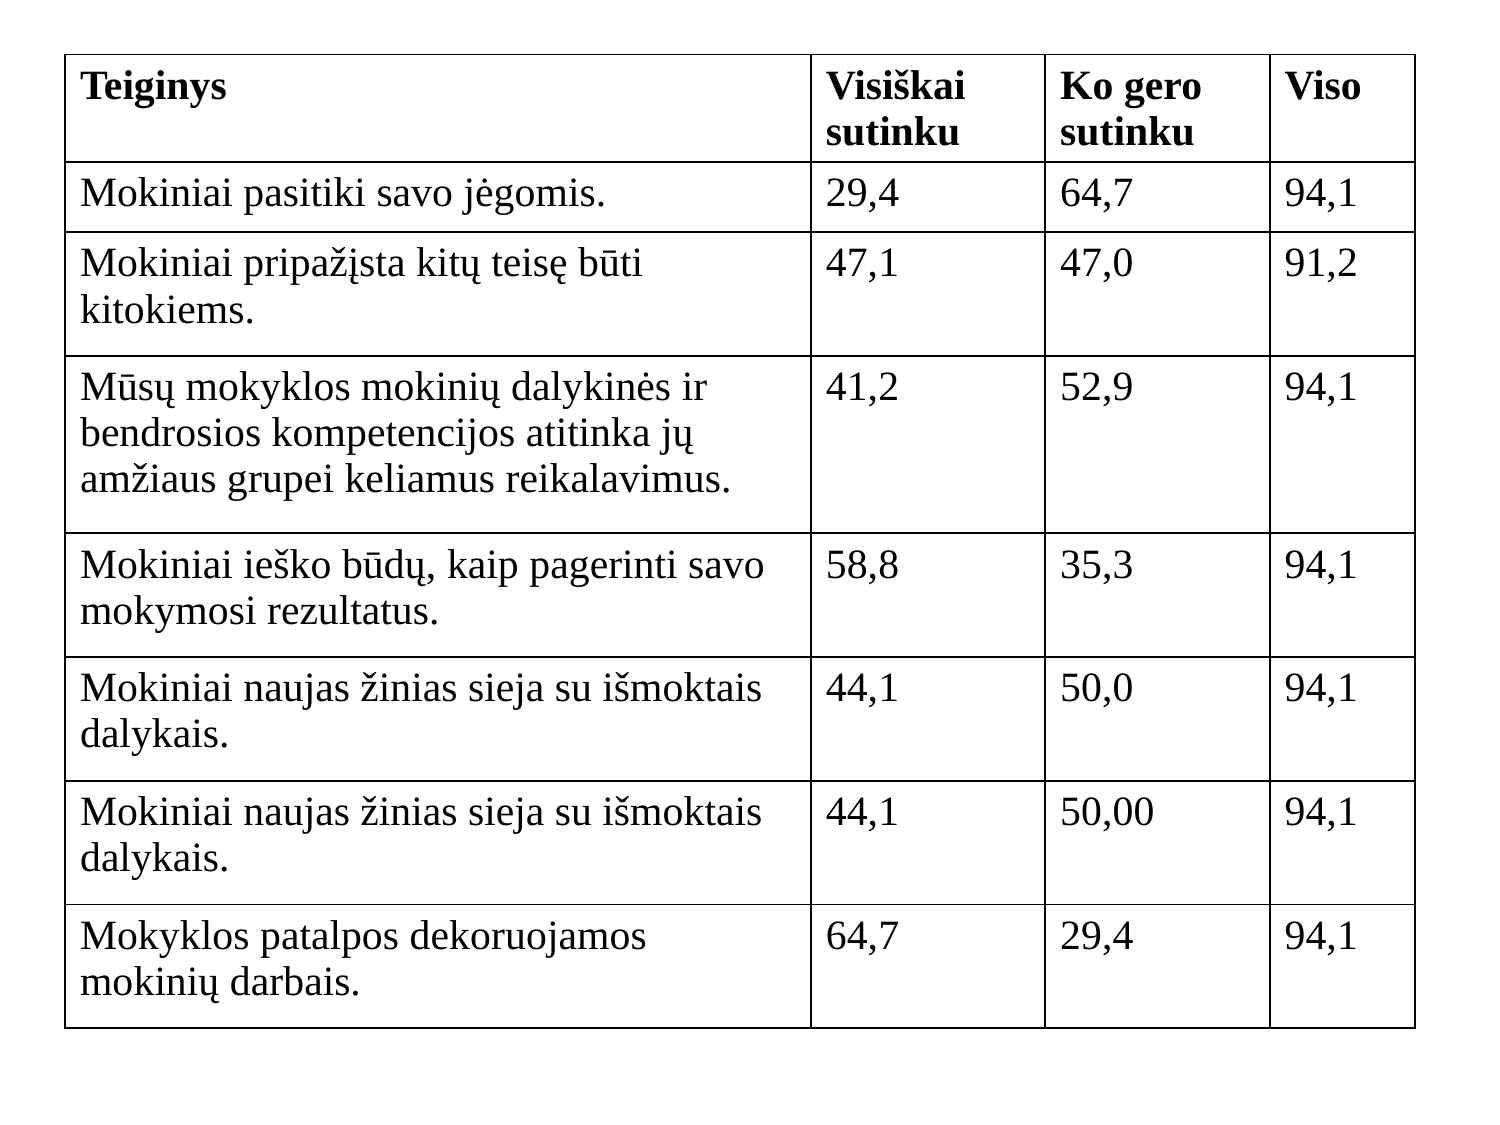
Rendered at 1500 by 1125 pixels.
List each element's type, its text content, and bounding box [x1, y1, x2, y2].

table_cell 44,1 [812, 782, 1044, 904]
table_cell 94,1 [1271, 163, 1414, 231]
table_cell 94,1 [1271, 658, 1414, 780]
table_cell 47,0 [1046, 233, 1269, 355]
table_cell 64,7 [1046, 163, 1269, 231]
table_cell Mokyklos patalpos dekoruojamos mokinių darbais. [66, 905, 810, 1027]
table_cell 58,8 [812, 534, 1044, 656]
table_cell Mokiniai naujas žinias sieja su išmoktais dalykais. [66, 782, 810, 904]
table_header Ko gero sutinku [1046, 55, 1269, 161]
table_cell 94,1 [1271, 905, 1414, 1027]
table_cell Mokiniai naujas žinias sieja su išmoktais dalykais. [66, 658, 810, 780]
table_cell 29,4 [1046, 905, 1269, 1027]
table_cell 91,2 [1271, 233, 1414, 355]
table_cell 94,1 [1271, 534, 1414, 656]
table_header Teiginys [66, 55, 810, 161]
table_cell 29,4 [812, 163, 1044, 231]
table_cell 94,1 [1271, 782, 1414, 904]
table_cell Mokiniai pripažįsta kitų teisę būti kitokiems. [66, 233, 810, 355]
table_cell 47,1 [812, 233, 1044, 355]
table_header Viso [1271, 55, 1414, 161]
table_cell Mokiniai ieško būdų, kaip pagerinti savo mokymosi rezultatus. [66, 534, 810, 656]
table_cell 35,3 [1046, 534, 1269, 656]
table_cell 50,0 [1046, 658, 1269, 780]
table_cell 52,9 [1046, 357, 1269, 532]
table_cell 41,2 [812, 357, 1044, 532]
table_header Visiškai sutinku [812, 55, 1044, 161]
table_cell 50,00 [1046, 782, 1269, 904]
table_cell 44,1 [812, 658, 1044, 780]
table_cell 94,1 [1271, 357, 1414, 532]
table_cell Mūsų mokyklos mokinių dalykinės ir bendrosios kompetencijos atitinka jų amžiaus grupei keliamus reikalavimus. [66, 357, 810, 532]
table_cell 64,7 [812, 905, 1044, 1027]
table_cell Mokiniai pasitiki savo jėgomis. [66, 163, 810, 231]
